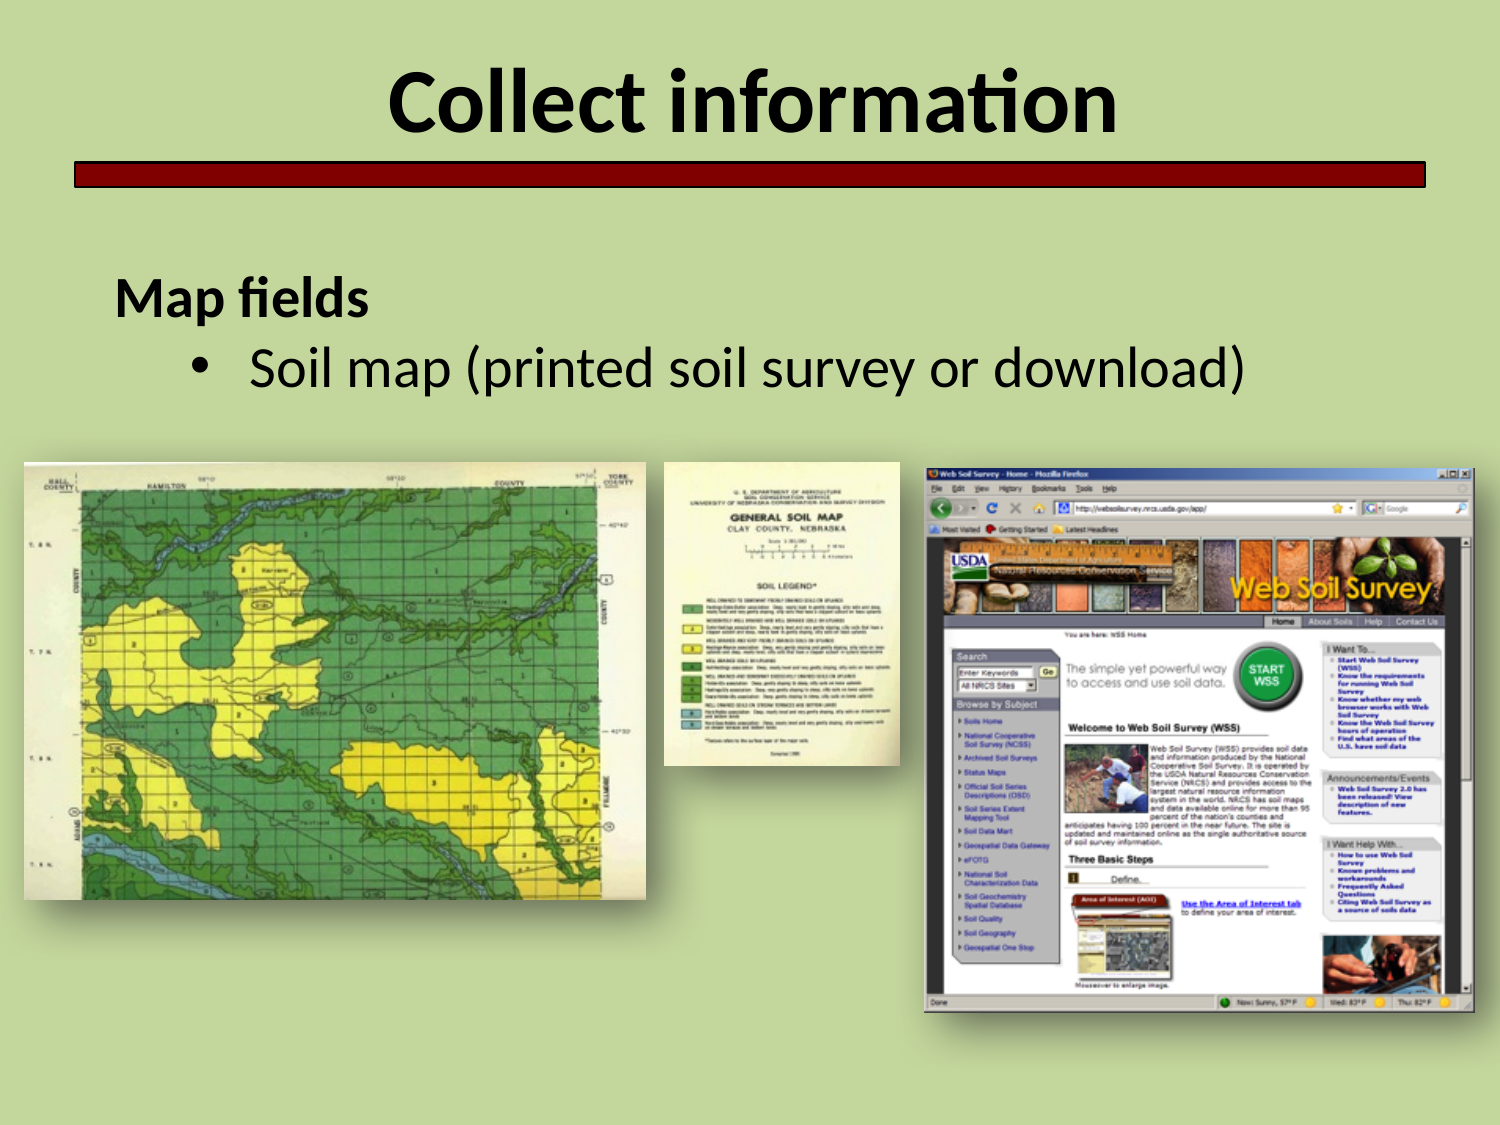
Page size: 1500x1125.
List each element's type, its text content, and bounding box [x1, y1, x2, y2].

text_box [24, 462, 901, 901]
picture [924, 468, 1476, 1013]
text_box Collect information [0, 50, 1500, 143]
text_box Map fields Soil map (printed soil survey or download) [99, 252, 1400, 407]
